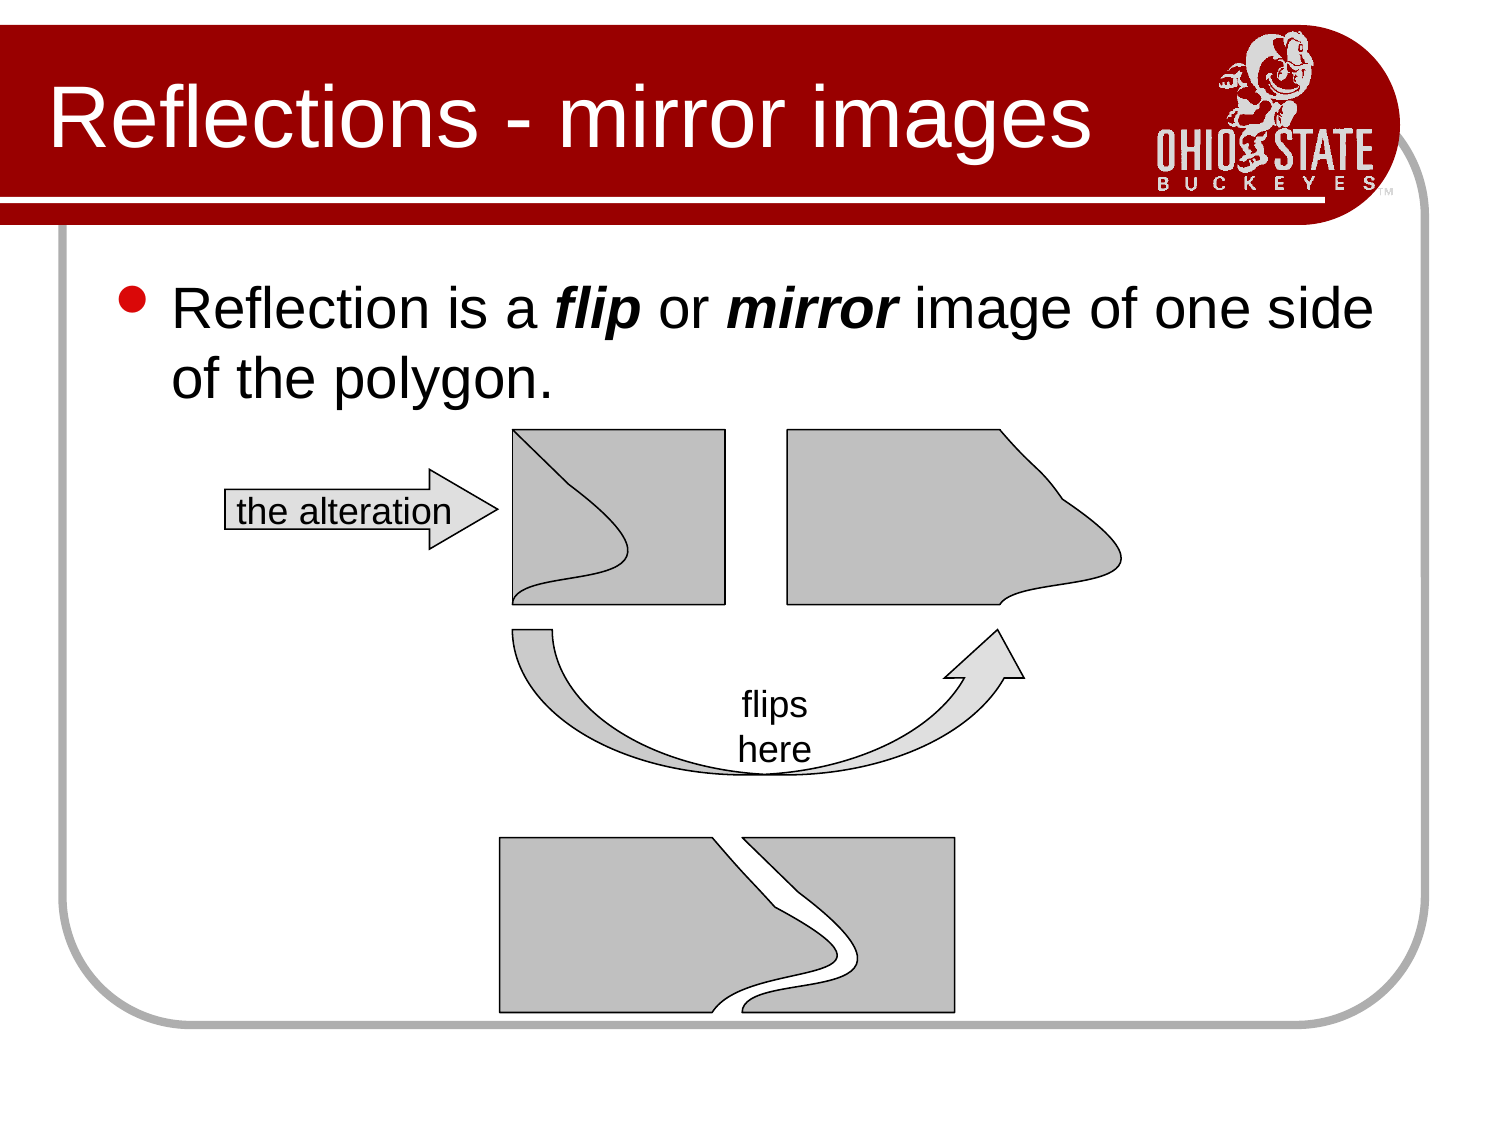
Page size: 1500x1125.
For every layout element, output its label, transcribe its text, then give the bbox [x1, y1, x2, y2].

list Reflection is a flip or mirror image of one side of the polygon. [99, 262, 1401, 988]
text_box [742, 837, 955, 1013]
title Reflections - mirror images [31, 37, 1201, 188]
text_box [499, 837, 838, 1013]
